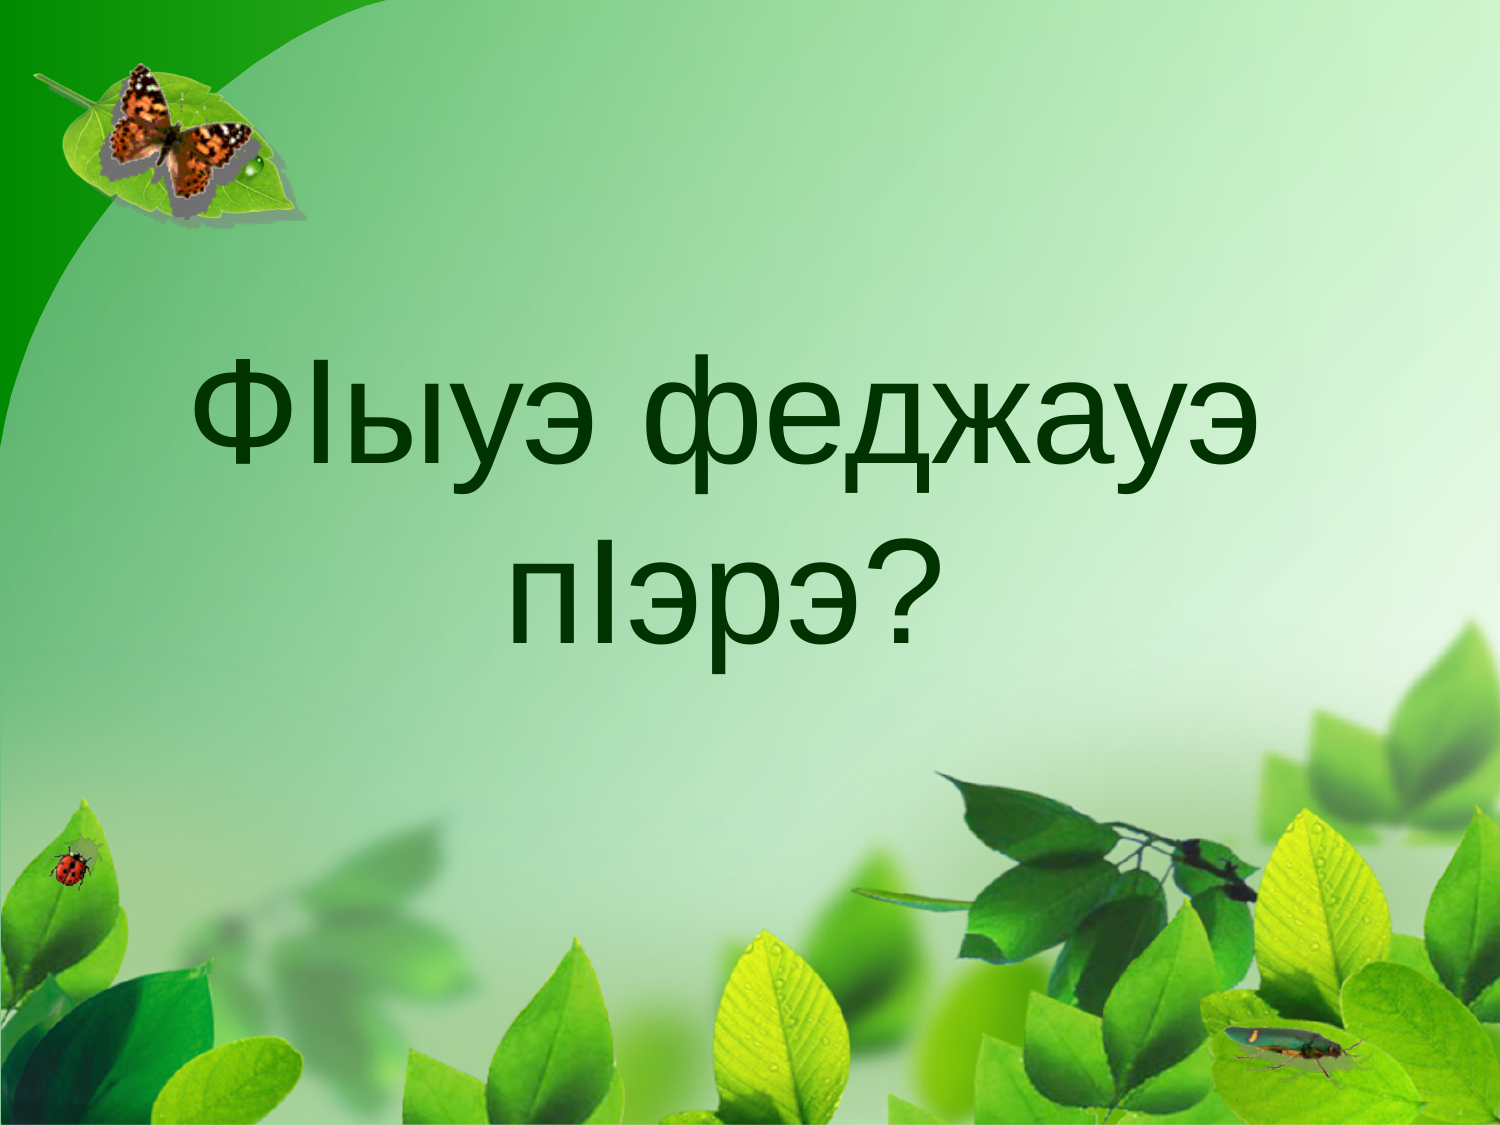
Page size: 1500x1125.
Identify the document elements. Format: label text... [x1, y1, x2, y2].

picture [2, 600, 1500, 1124]
picture [402, 935, 624, 1124]
title ФIыуэ феджауэ пIэрэ? [87, 237, 1363, 751]
picture [24, 37, 300, 229]
